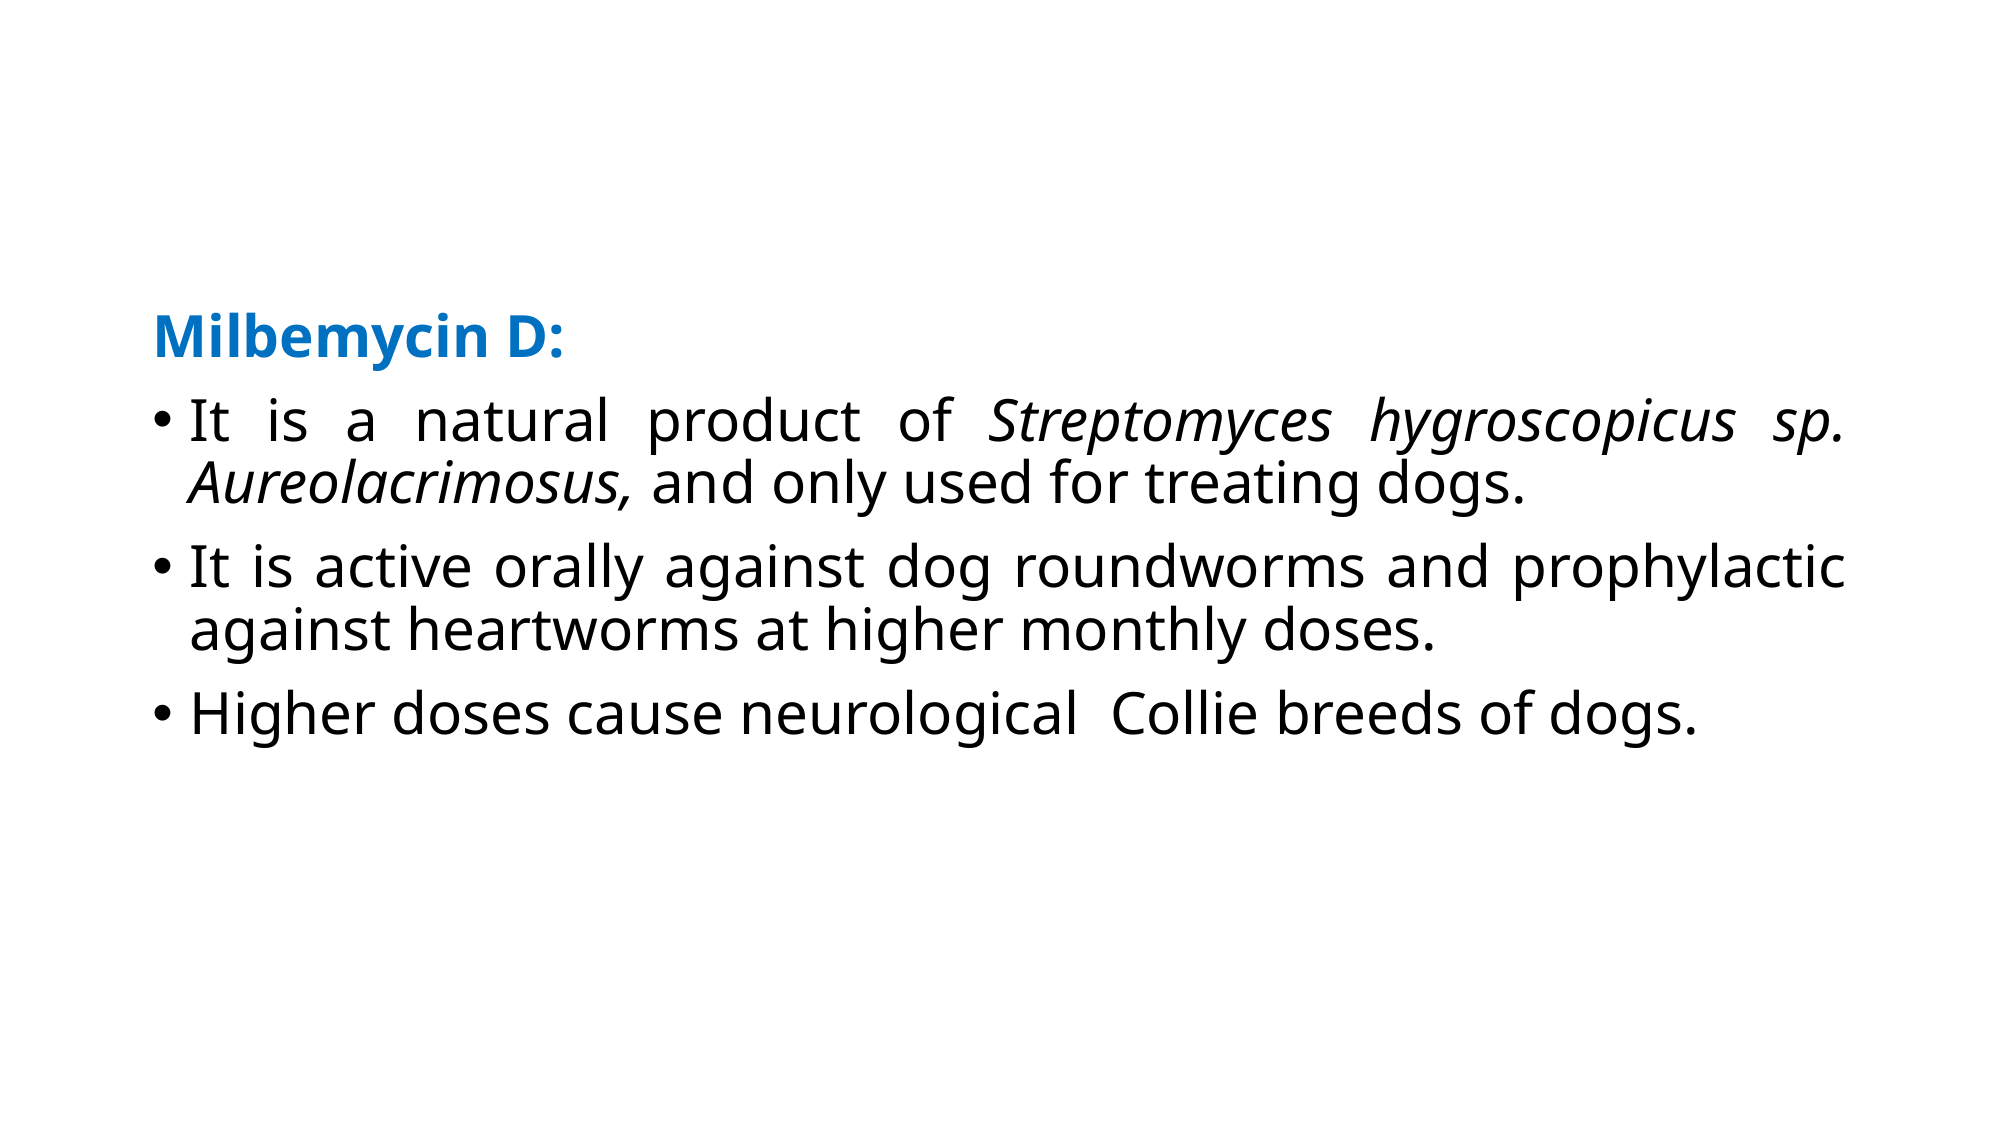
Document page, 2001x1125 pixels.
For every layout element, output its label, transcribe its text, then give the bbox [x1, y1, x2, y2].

list Milbemycin D: It is a natural product of Streptomyces hygroscopicus sp. Aureolacrimosus, and only used for treating dogs. It is active orally against dog roundworms and prophylactic against heartworms at higher monthly doses. Higher doses cause neurological Collie breeds of dogs. [137, 299, 1863, 1014]
